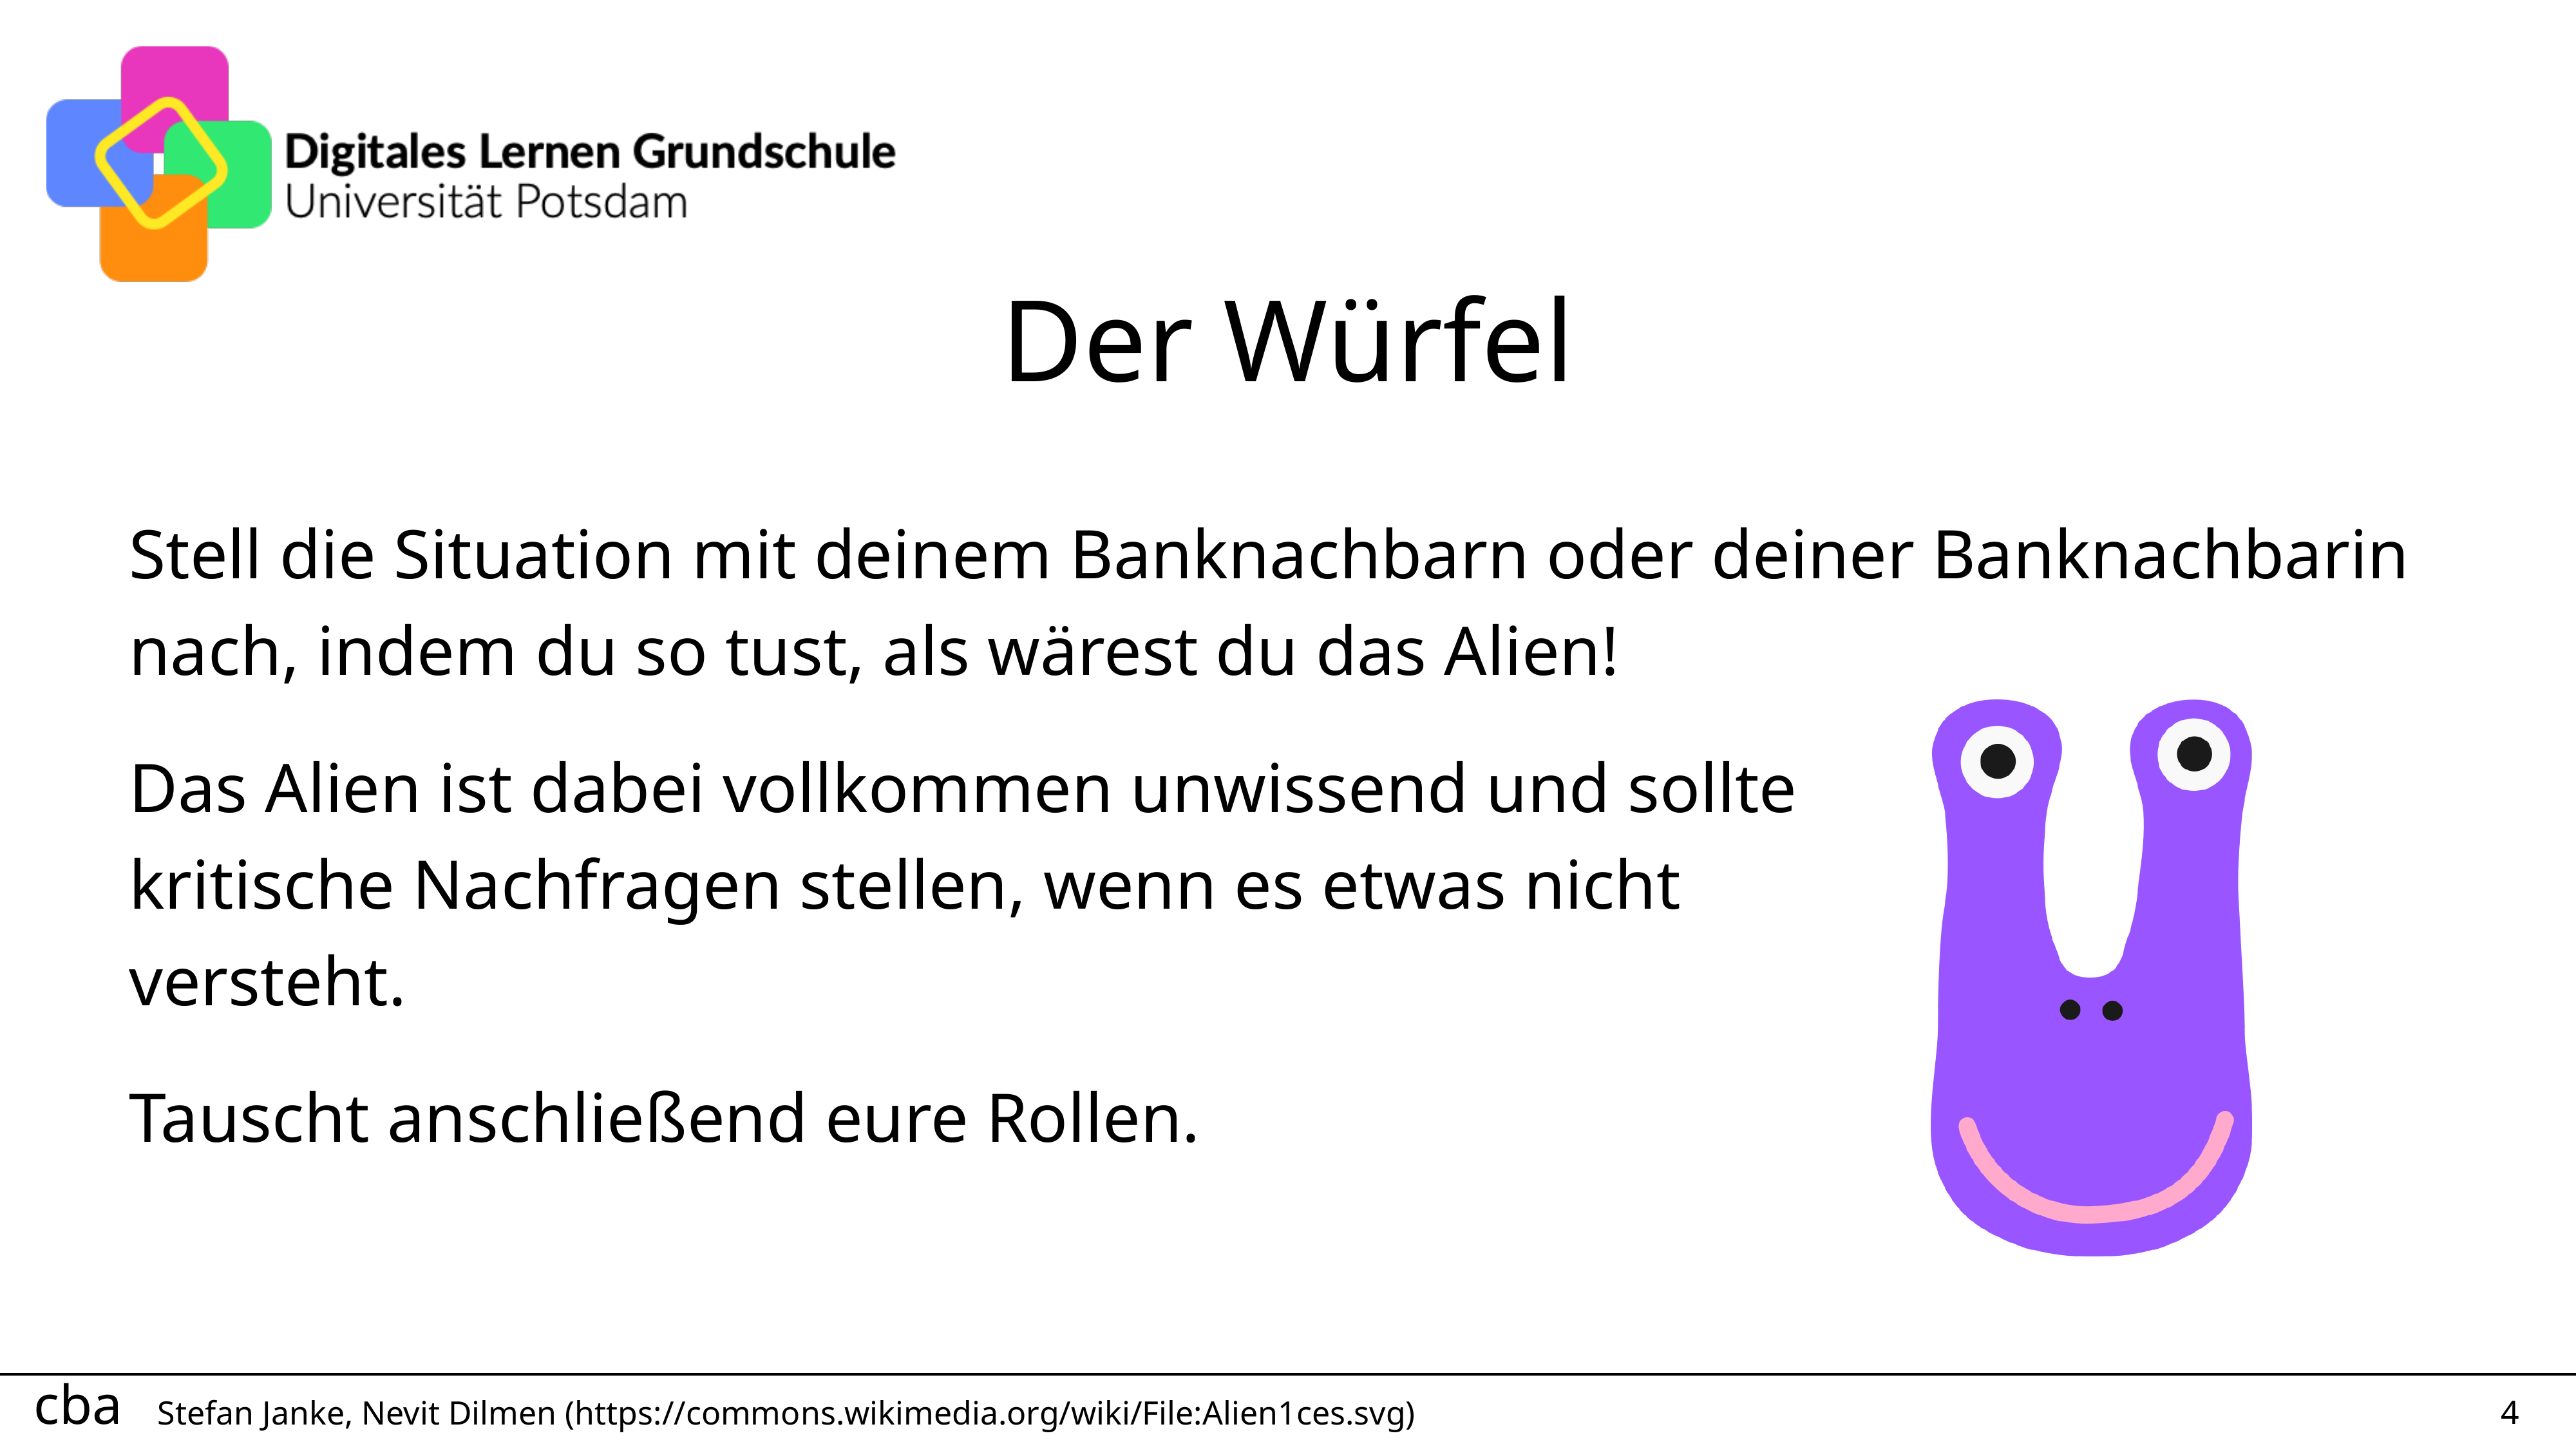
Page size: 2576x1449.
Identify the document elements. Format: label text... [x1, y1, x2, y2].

text_box Stell die Situation mit deinem Banknachbarn oder deiner Banknachbarin nach, indem du so tust, als wärest du das Alien! Das Alien ist dabei vollkommen unwissend und sollte kritische Nachfragen stellen, wenn es etwas nicht versteht. Tauscht anschließend eure Rollen. [102, 468, 2474, 1247]
picture [1931, 699, 2252, 1256]
picture [46, 46, 897, 283]
text_box Stefan Janke, Nevit Dilmen (https://commons.wikimedia.org/wiki/File:Alien1ces.svg) [150, 1385, 2207, 1439]
text_box Der Würfel [994, 261, 1582, 412]
slide_number 4 [2492, 1384, 2528, 1439]
